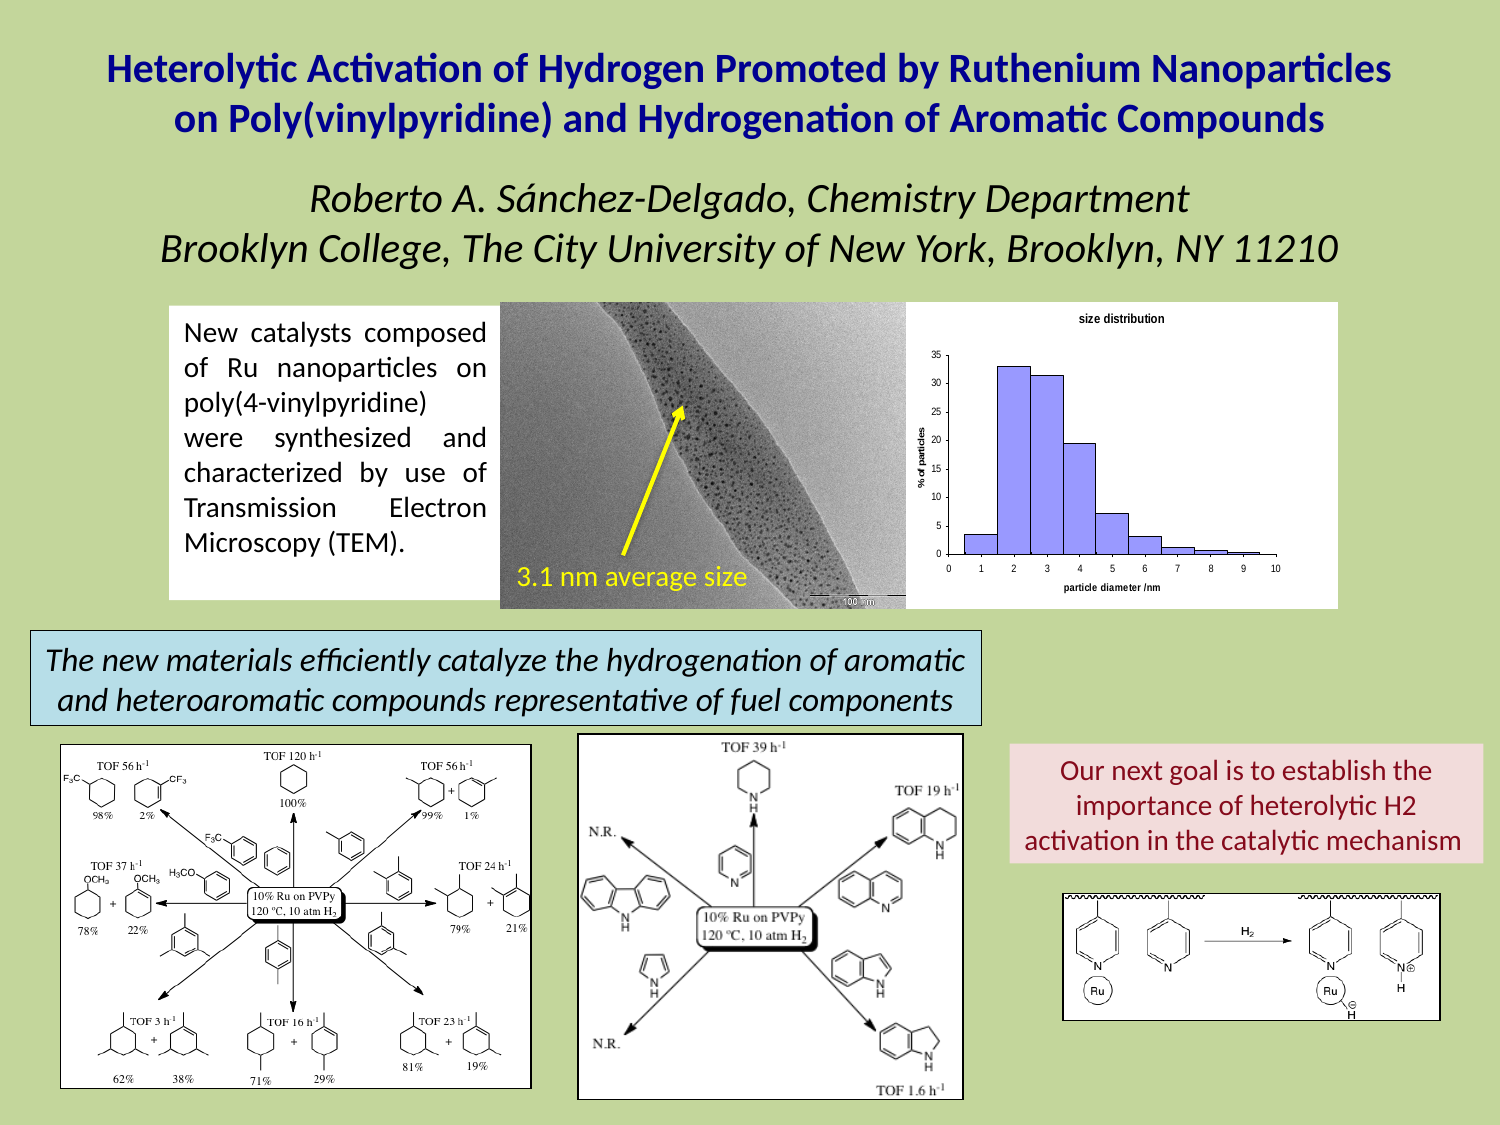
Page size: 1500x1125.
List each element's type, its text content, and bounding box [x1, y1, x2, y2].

picture [578, 734, 963, 1100]
text_box Our next goal is to establish the importance of heterolytic H2 activation in the catalytic mechanism [1009, 743, 1484, 864]
picture [61, 744, 531, 1089]
text_box Heterolytic Activation of Hydrogen Promoted by Ruthenium Nanoparticles on Poly(vinylpyridine) and Hydrogenation of Aromatic Compounds Roberto A. Sánchez-Delgado, Chemistry Department Brooklyn College, The City University of New York, Brooklyn, NY 11210 [91, 33, 1408, 279]
picture [1063, 893, 1440, 1021]
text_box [168, 297, 1342, 613]
text_box The new materials efficiently catalyze the hydrogenation of aromatic and heteroaromatic compounds representative of fuel components [30, 630, 982, 726]
